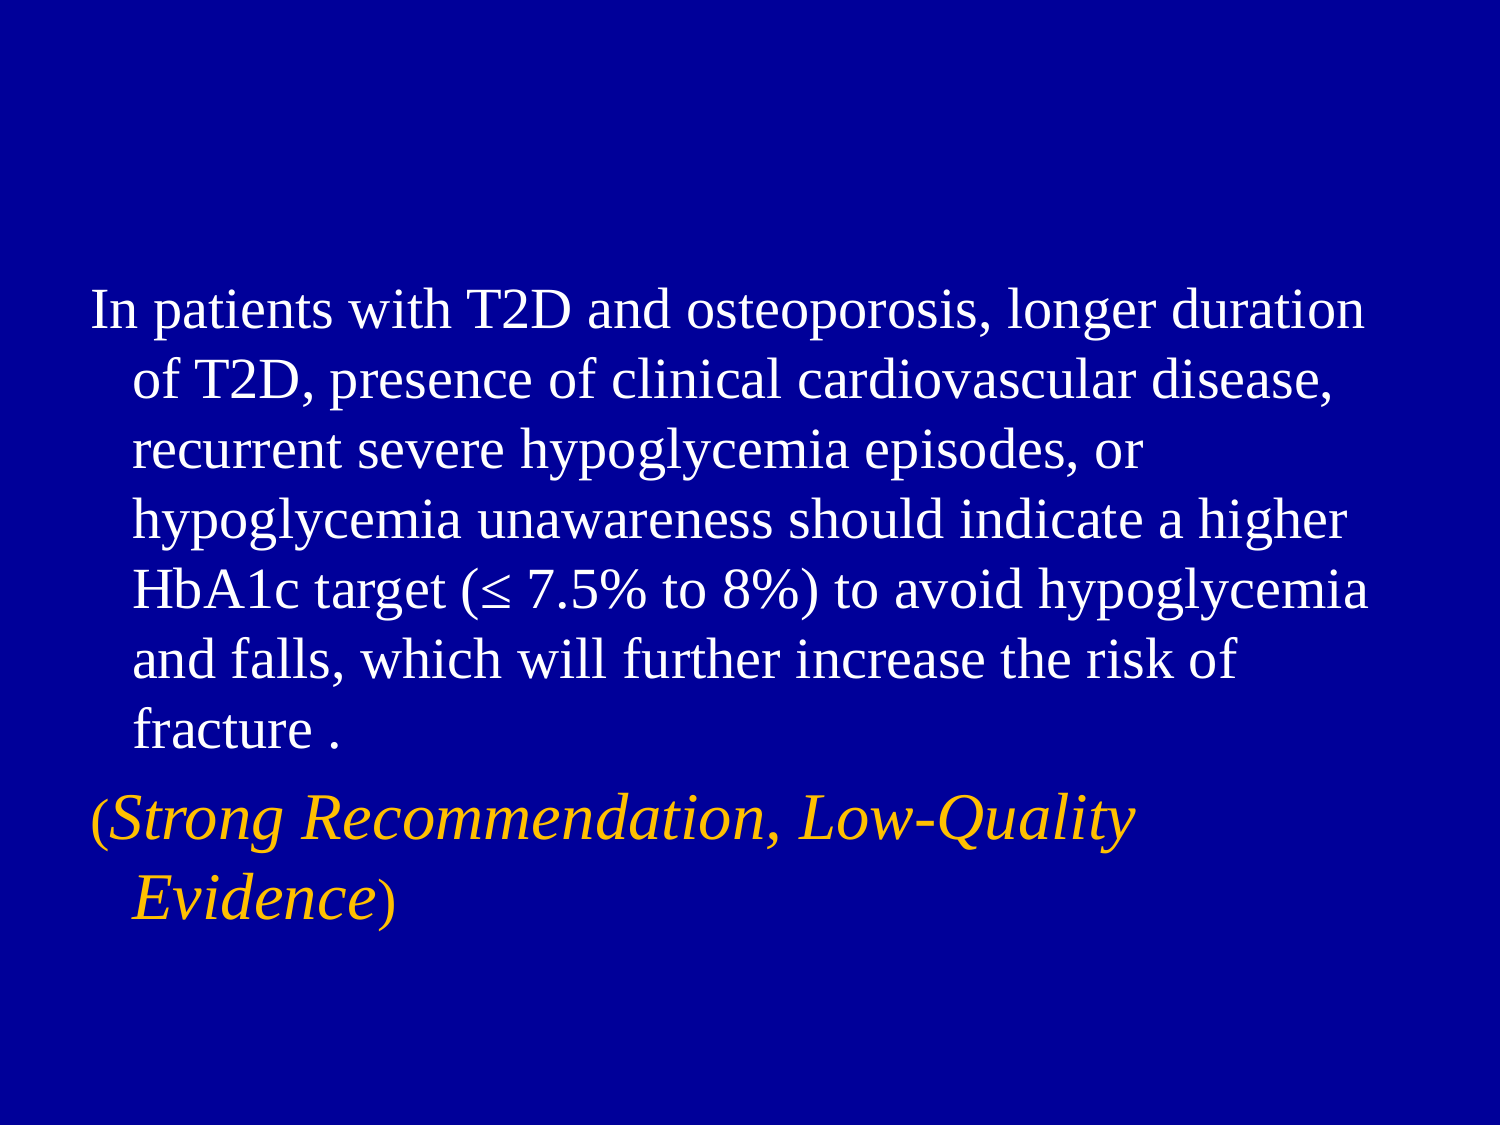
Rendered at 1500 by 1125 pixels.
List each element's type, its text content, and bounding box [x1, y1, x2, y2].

list In patients with T2D and osteoporosis, longer duration of T2D, presence of clinical cardiovascular disease, recurrent severe hypoglycemia episodes, or hypoglycemia unawareness should indicate a higher HbA1c target (≤ 7.5% to 8%) to avoid hypoglycemia and falls, which will further increase the risk of fracture . (Strong Recommendation, Low-Quality Evidence) [75, 262, 1425, 1005]
